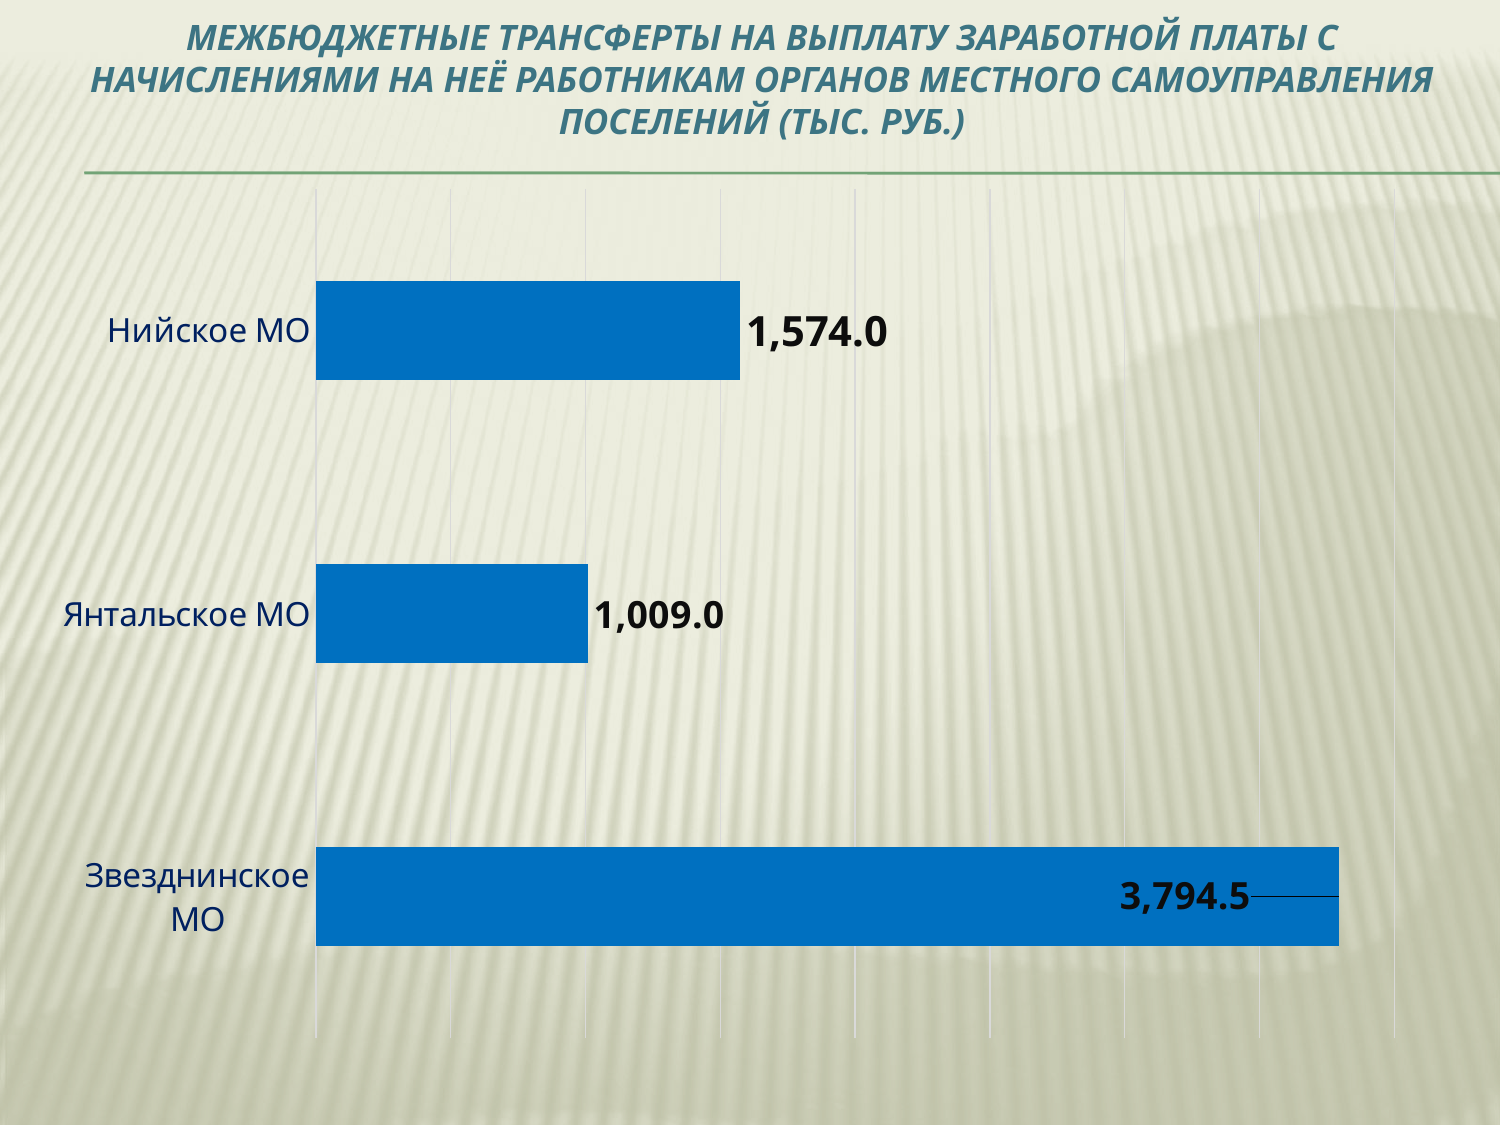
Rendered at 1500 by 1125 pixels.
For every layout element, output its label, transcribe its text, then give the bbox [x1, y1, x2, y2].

title Межбюджетные трансферты на выплату заработной платы с начислениями на неё работникам органов местного самоуправления поселений (тыс. руб.) [49, 7, 1475, 149]
chart [48, 183, 1436, 1083]
